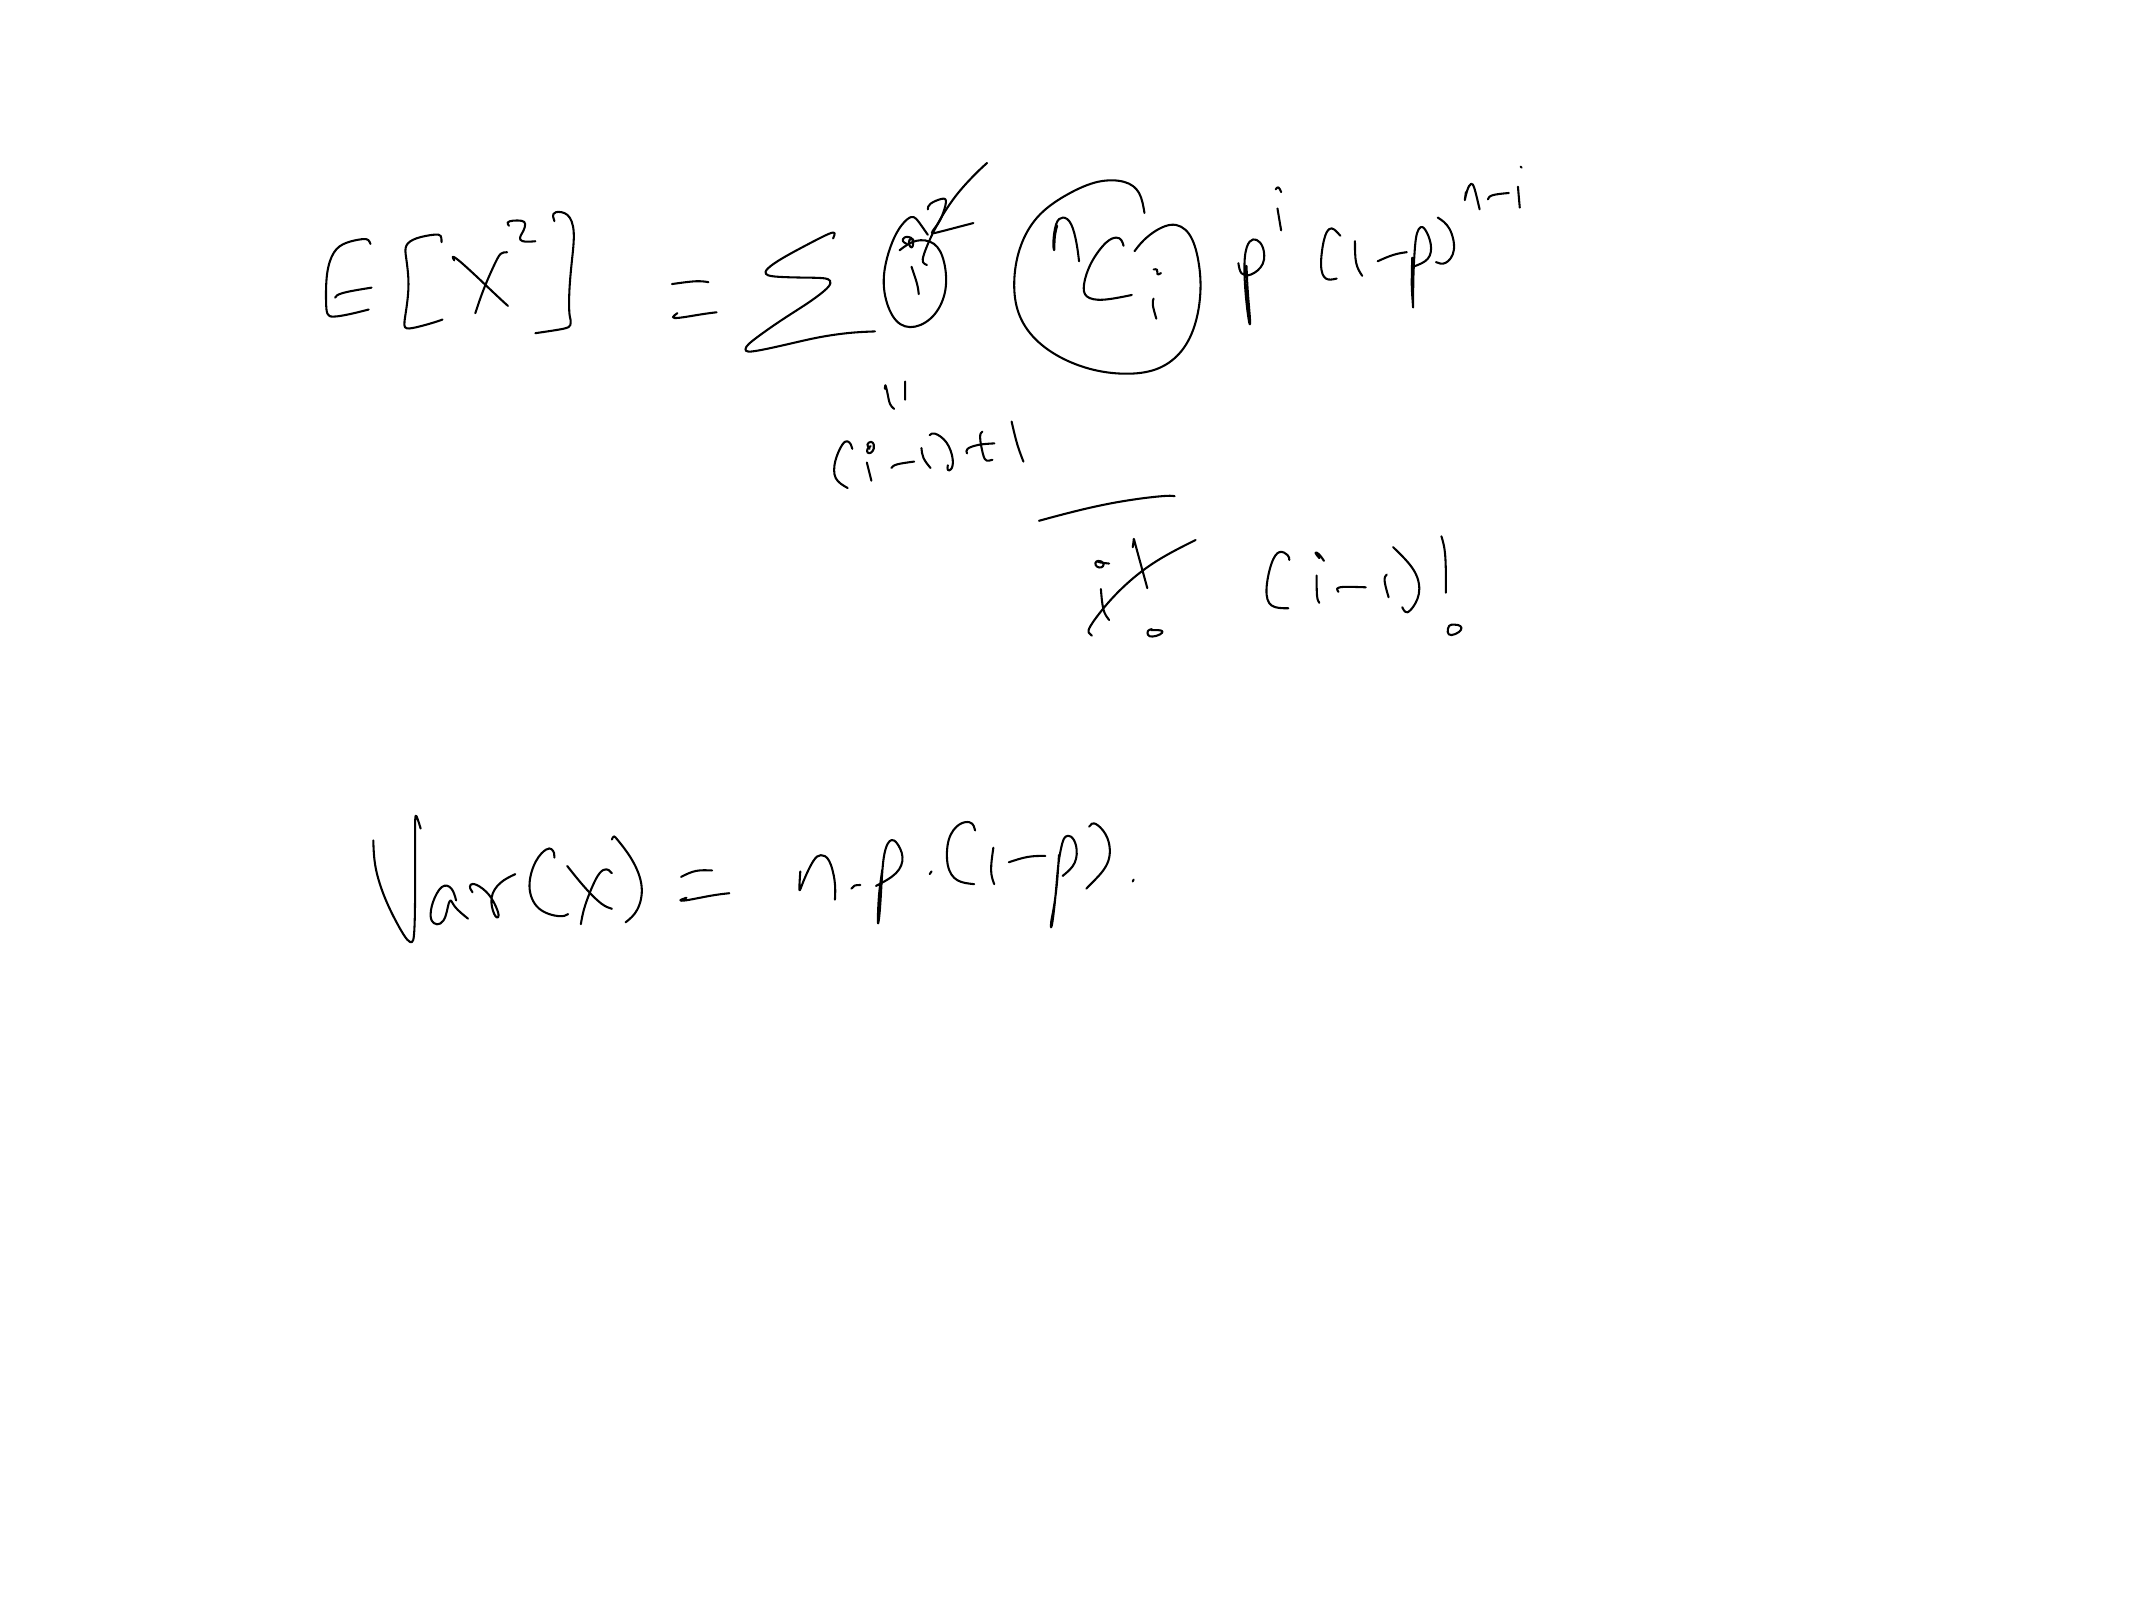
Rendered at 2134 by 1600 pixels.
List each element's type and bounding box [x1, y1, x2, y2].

text_box [325, 162, 1522, 943]
